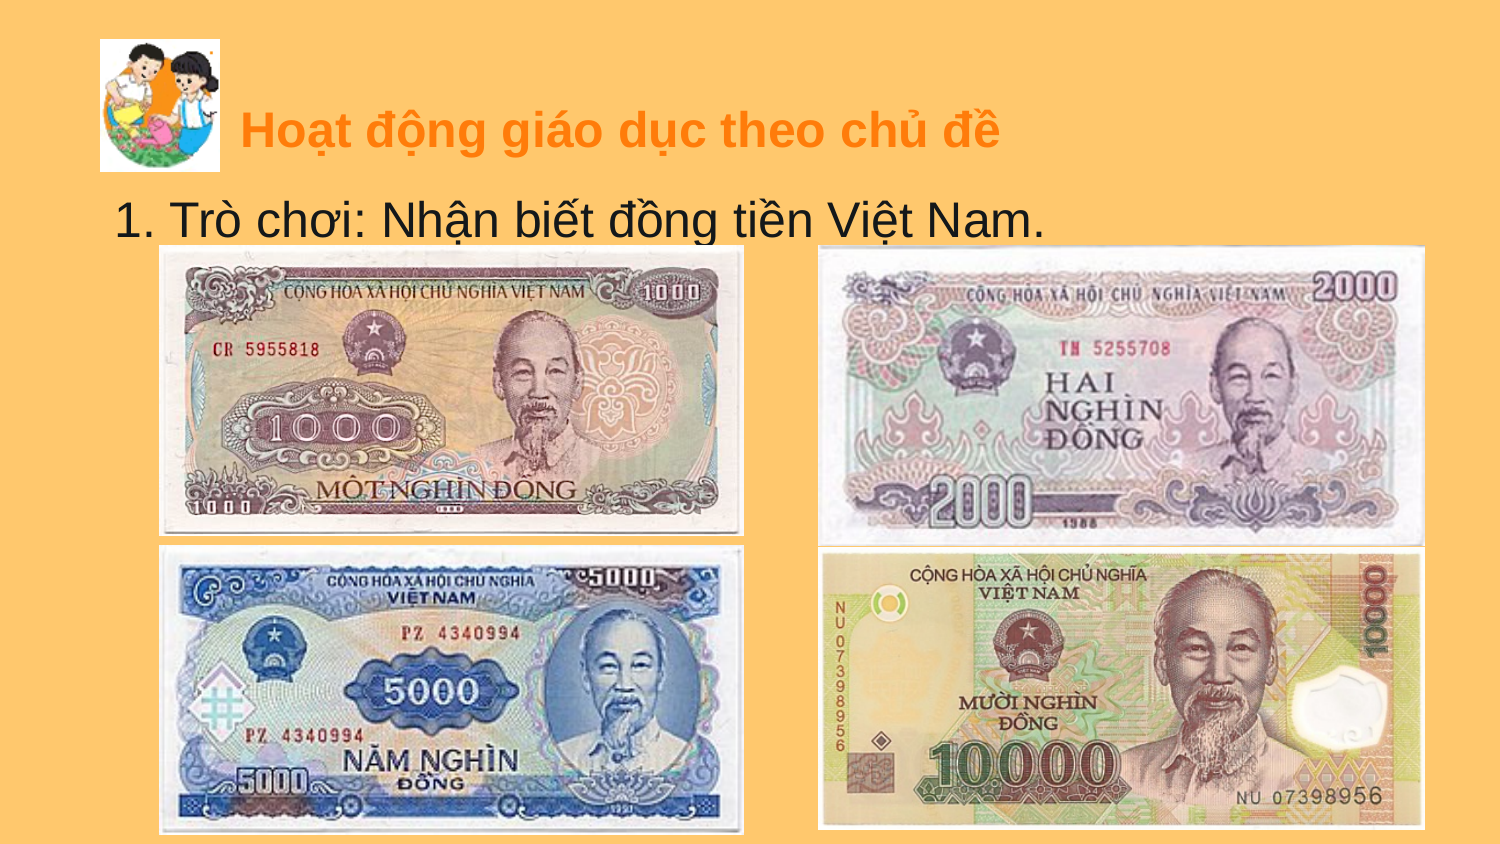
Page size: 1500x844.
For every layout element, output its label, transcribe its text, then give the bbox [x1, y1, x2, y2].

picture [817, 245, 1426, 830]
picture [159, 544, 744, 836]
picture [99, 39, 220, 172]
text_box Hoạt động giáo dục theo chủ đề 1. Trò chơi: Nhận biết đồng tiền Việt Nam. [99, 59, 1425, 255]
picture [159, 245, 744, 536]
